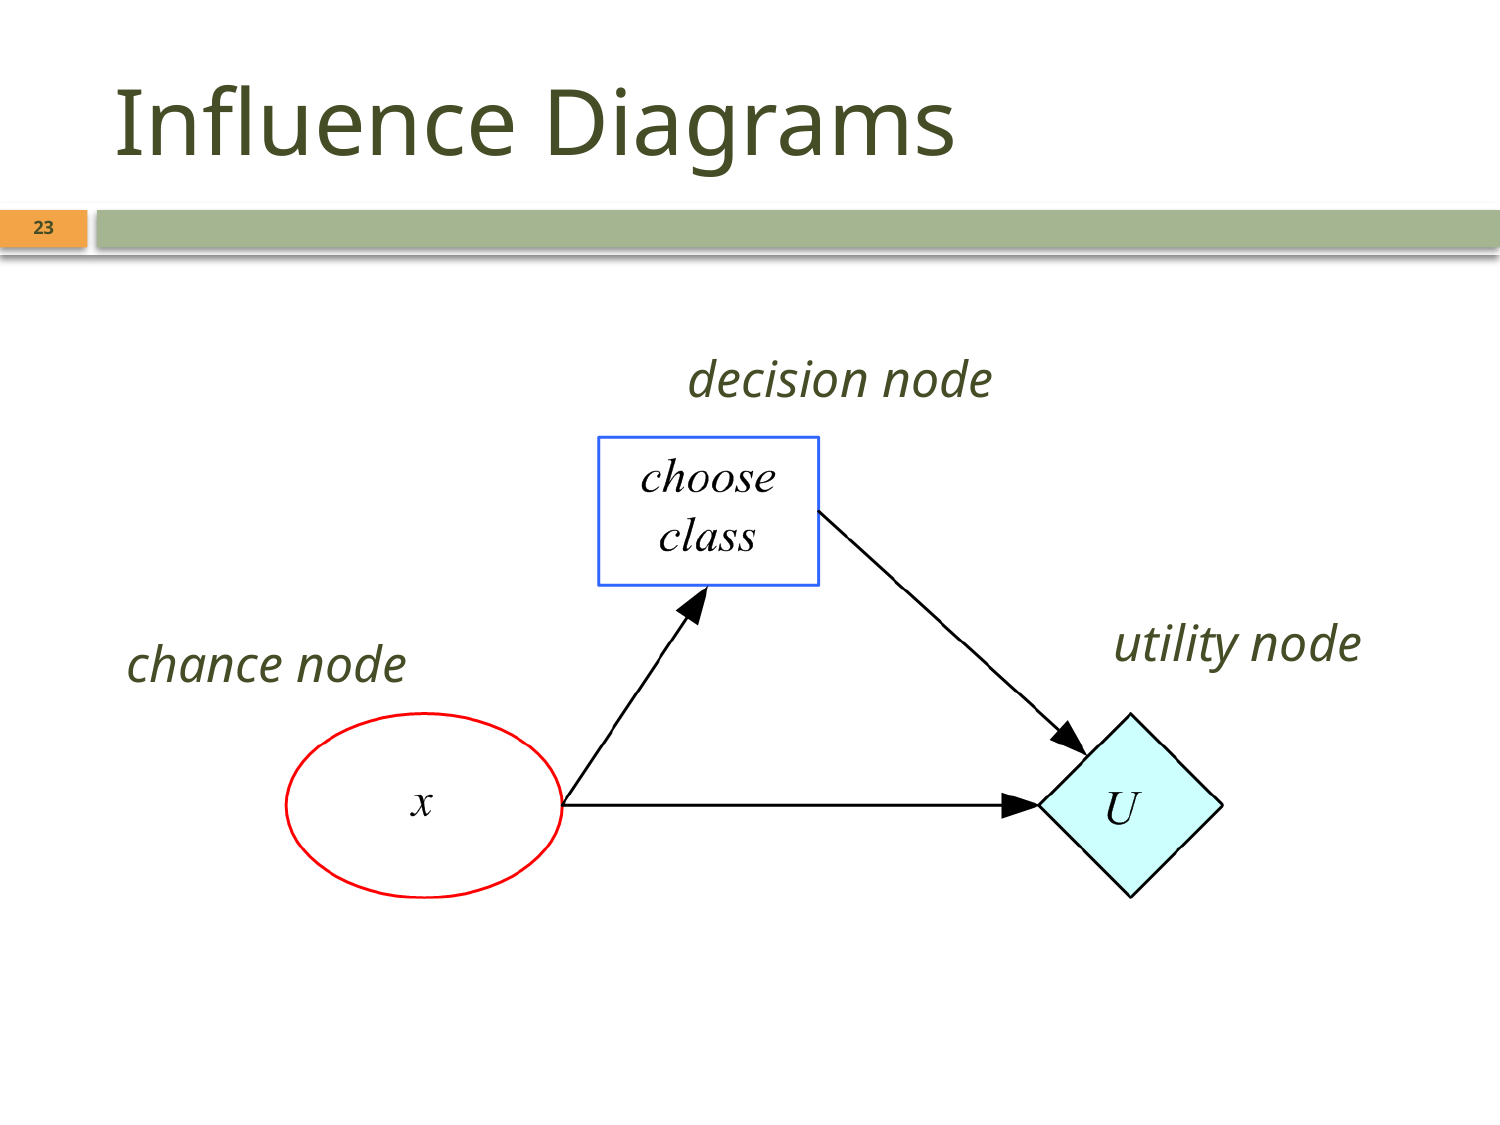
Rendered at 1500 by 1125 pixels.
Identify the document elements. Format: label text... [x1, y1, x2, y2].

title Influence Diagrams [99, 37, 1438, 200]
text_box decision node [673, 339, 1009, 415]
slide_number 23 [0, 208, 88, 249]
picture [284, 435, 1225, 899]
text_box chance node [112, 625, 278, 701]
text_box utility node [1230, 603, 1377, 679]
